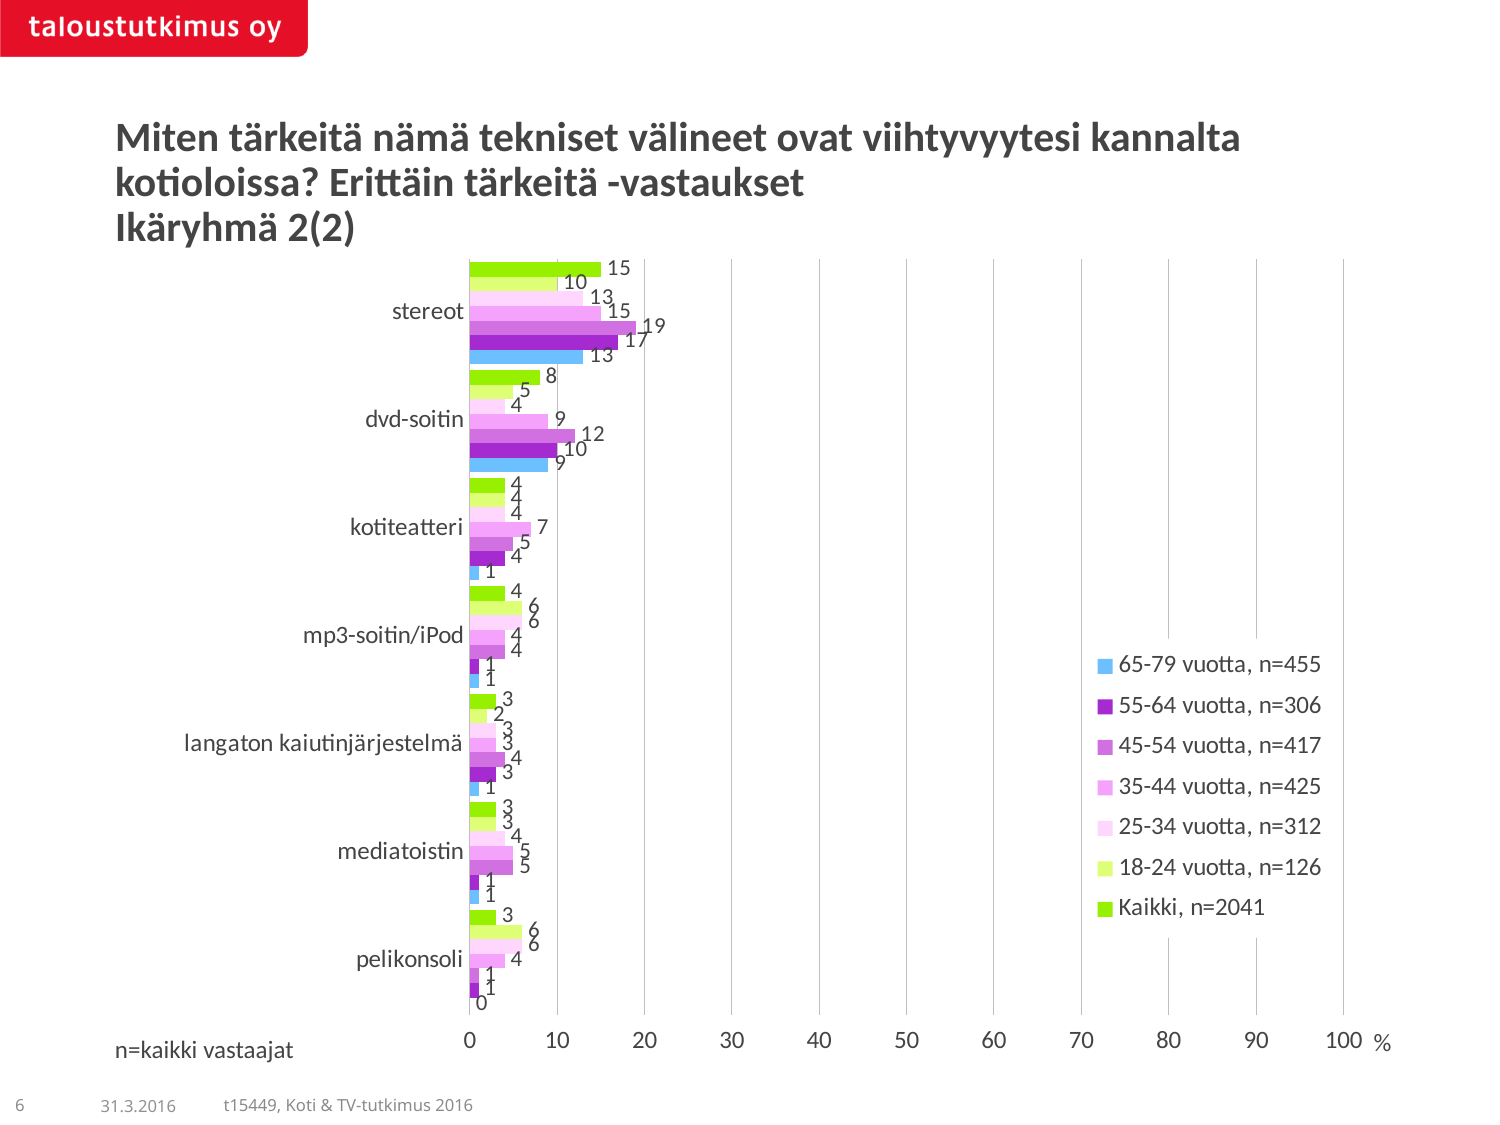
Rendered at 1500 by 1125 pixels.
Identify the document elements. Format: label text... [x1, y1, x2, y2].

text_box Miten tärkeitä nämä tekniset välineet ovat viihtyvyytesi kannalta kotioloissa? Erittäin tärkeitä -vastaukset Ikäryhmä 2(2) [100, 108, 1400, 203]
chart [100, 248, 1400, 1071]
picture [0, 0, 308, 57]
slide_number 6 [0, 1087, 69, 1125]
footer t15449, Koti & TV-tutkimus 2016 [208, 1087, 706, 1125]
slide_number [85, 1087, 208, 1125]
